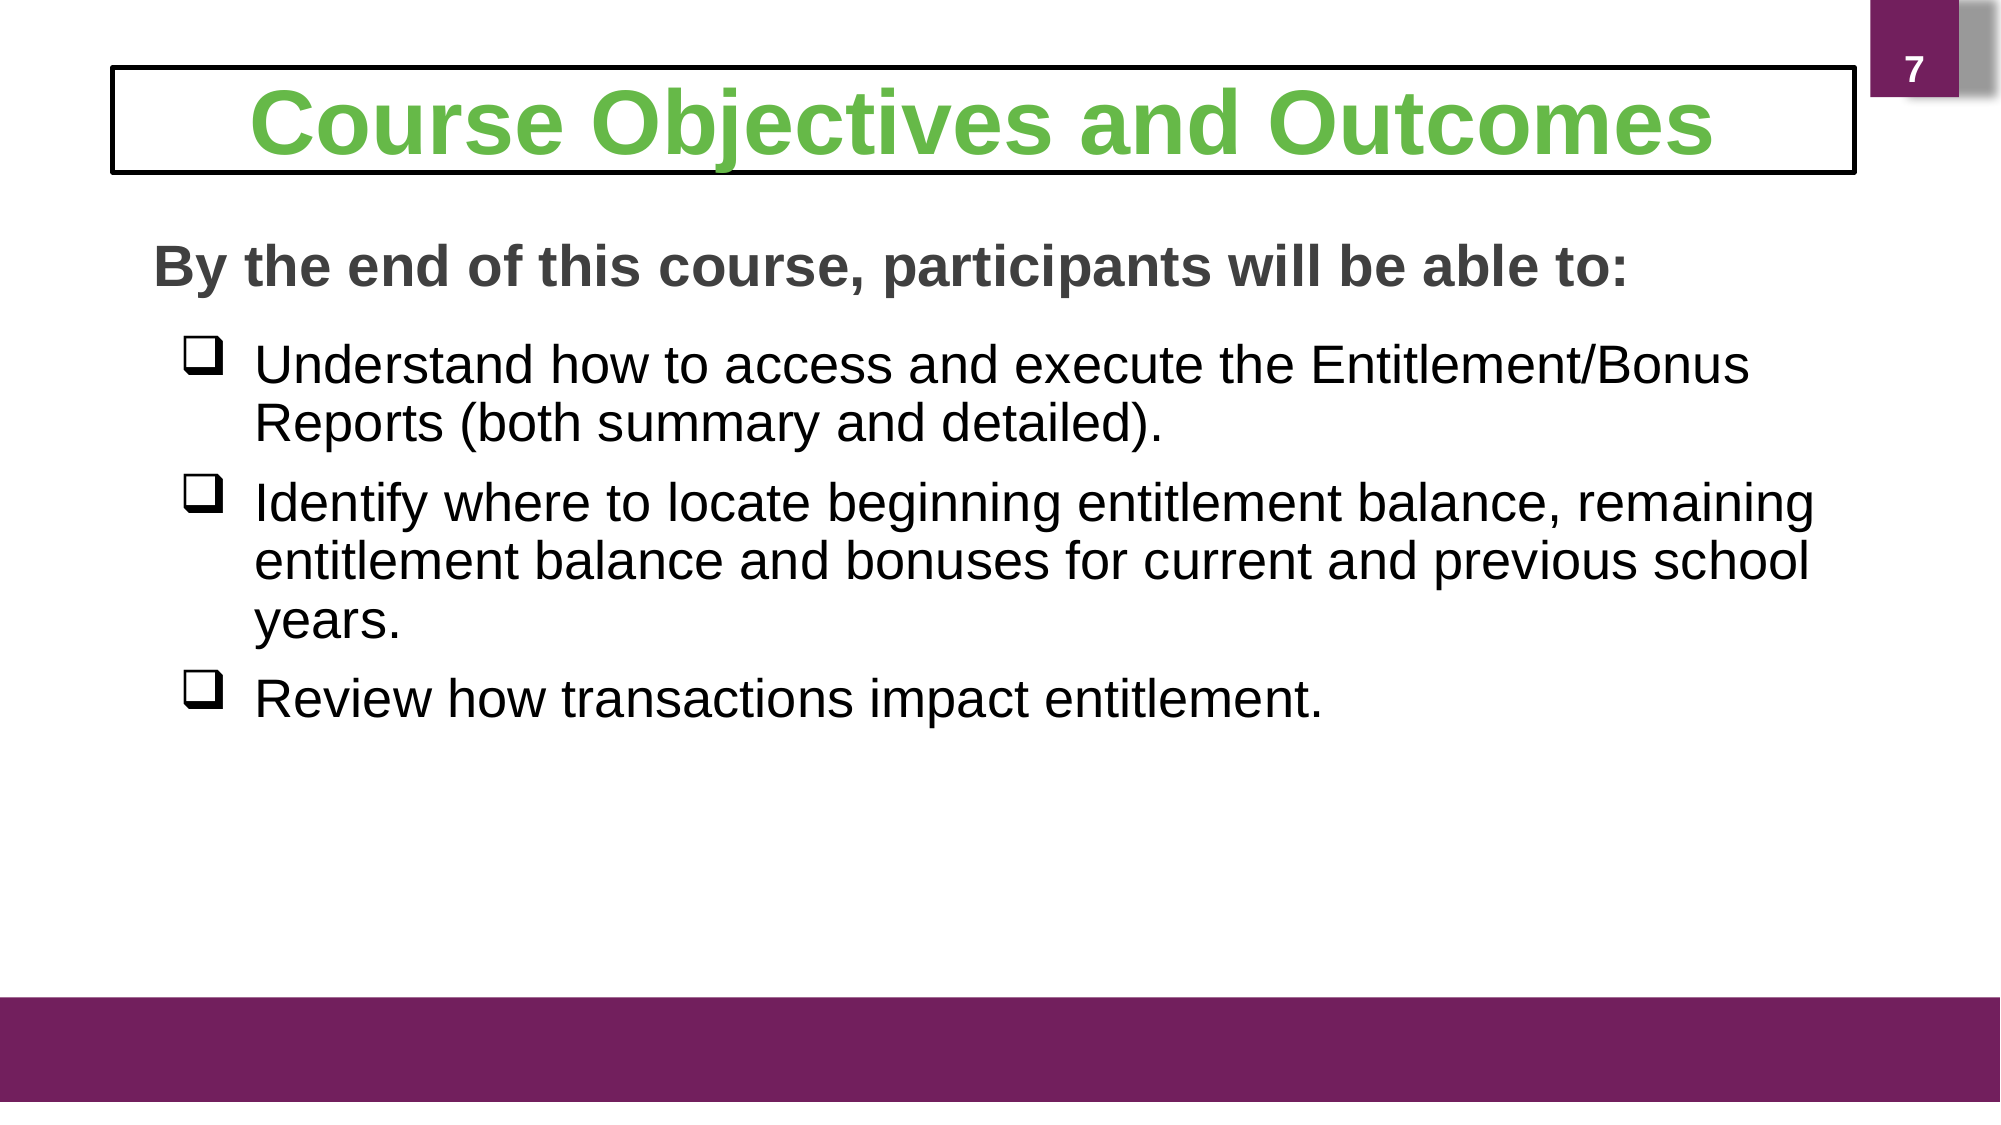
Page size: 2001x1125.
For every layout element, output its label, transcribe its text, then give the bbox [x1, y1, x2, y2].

list Understand how to access and execute the Entitlement/Bonus Reports (both summary and detailed). Identify where to locate beginning entitlement balance, remaining entitlement balance and bonuses for current and previous school years. Review how transactions impact entitlement. [164, 329, 1837, 929]
list By the end of this course, participants will be able to: [138, 228, 1771, 275]
slide_number 7 [1870, 0, 1959, 98]
list Course Objectives and Outcomes [112, 67, 1855, 173]
text_box [0, 996, 2000, 1103]
